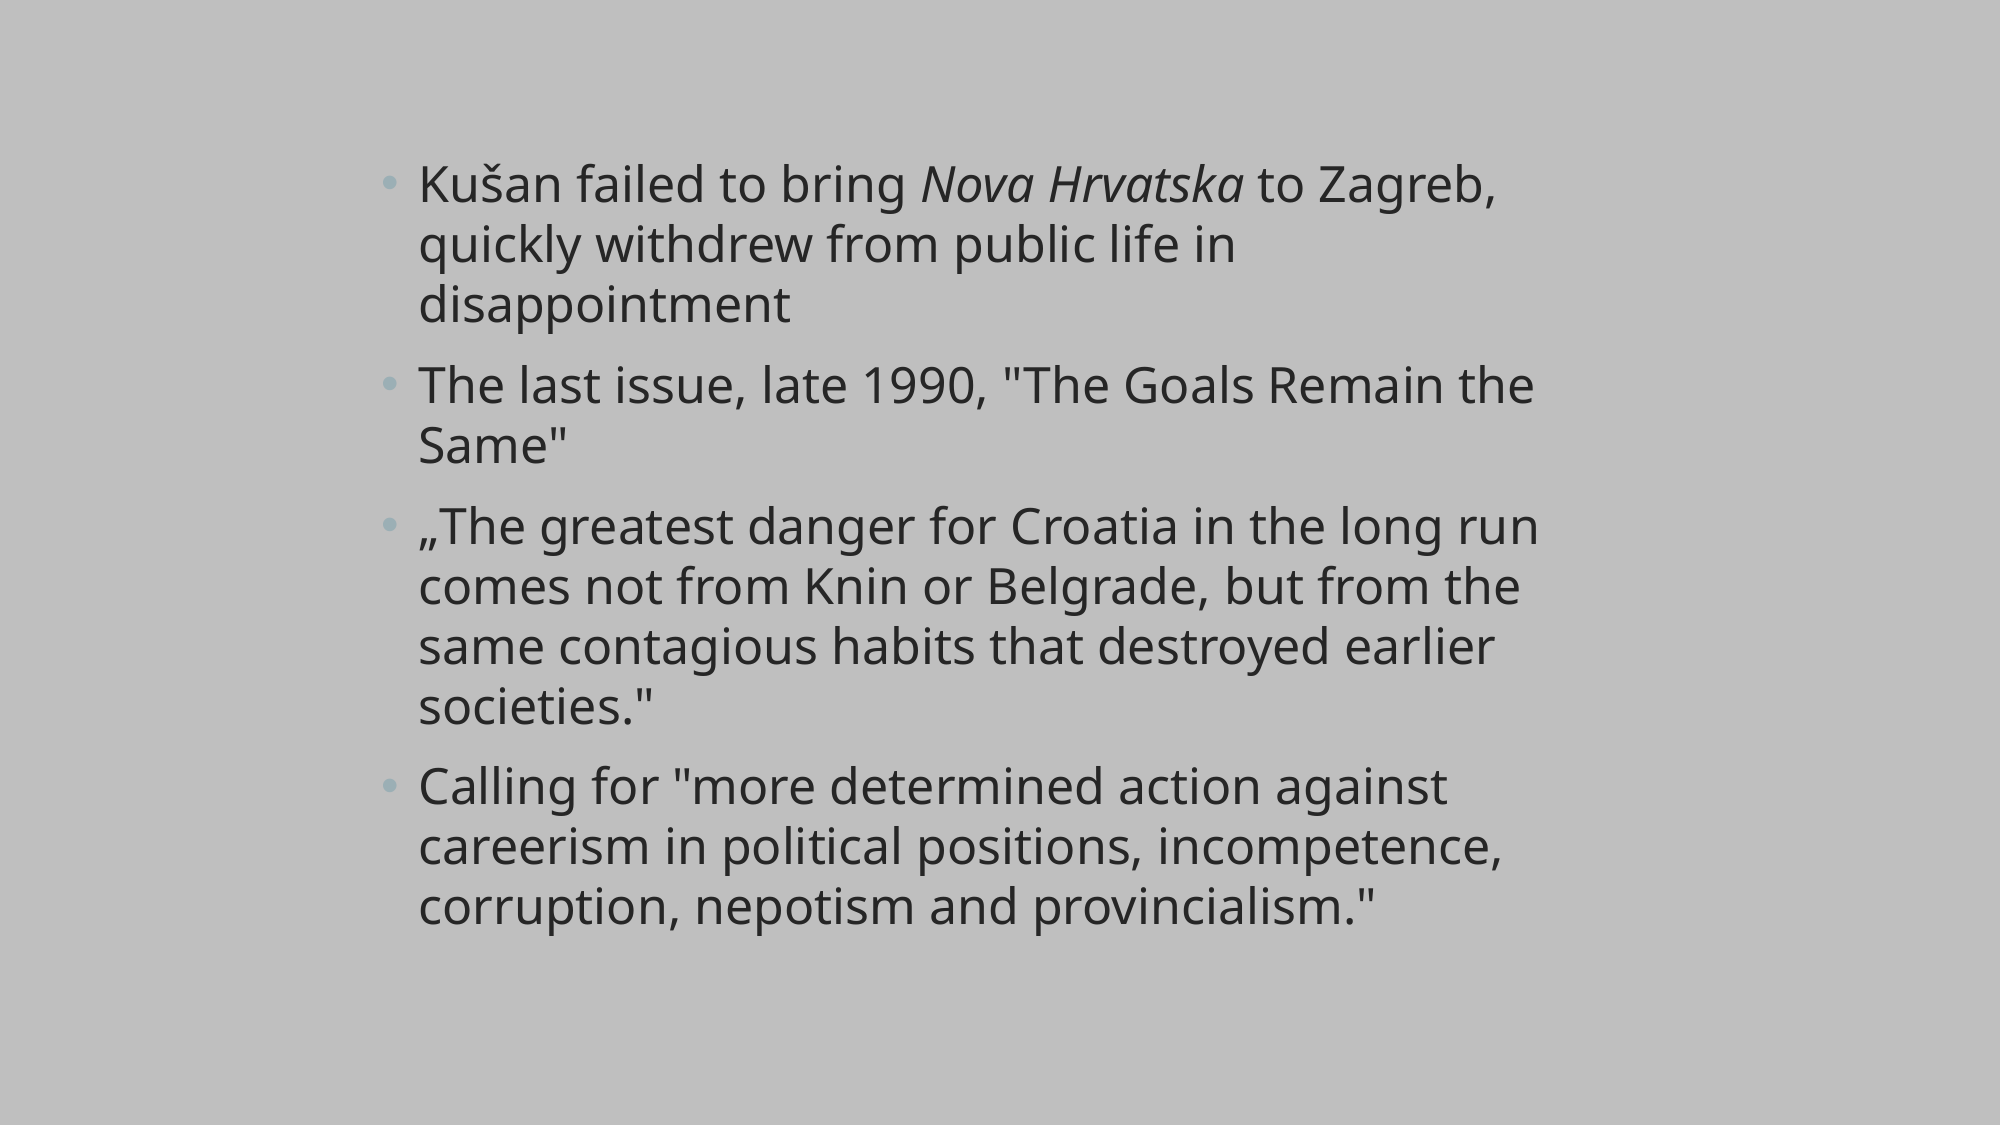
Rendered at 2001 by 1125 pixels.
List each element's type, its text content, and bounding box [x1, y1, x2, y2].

list Kušan failed to bring Nova Hrvatska to Zagreb, quickly withdrew from public life in disappointment The last issue, late 1990, "The Goals Remain the Same" „The greatest danger for Croatia in the long run comes not from Knin or Belgrade, but from the same contagious habits that destroyed earlier societies." Calling for "more determined action against careerism in political positions, incompetence, corruption, nepotism and provincialism." [366, 144, 1634, 996]
